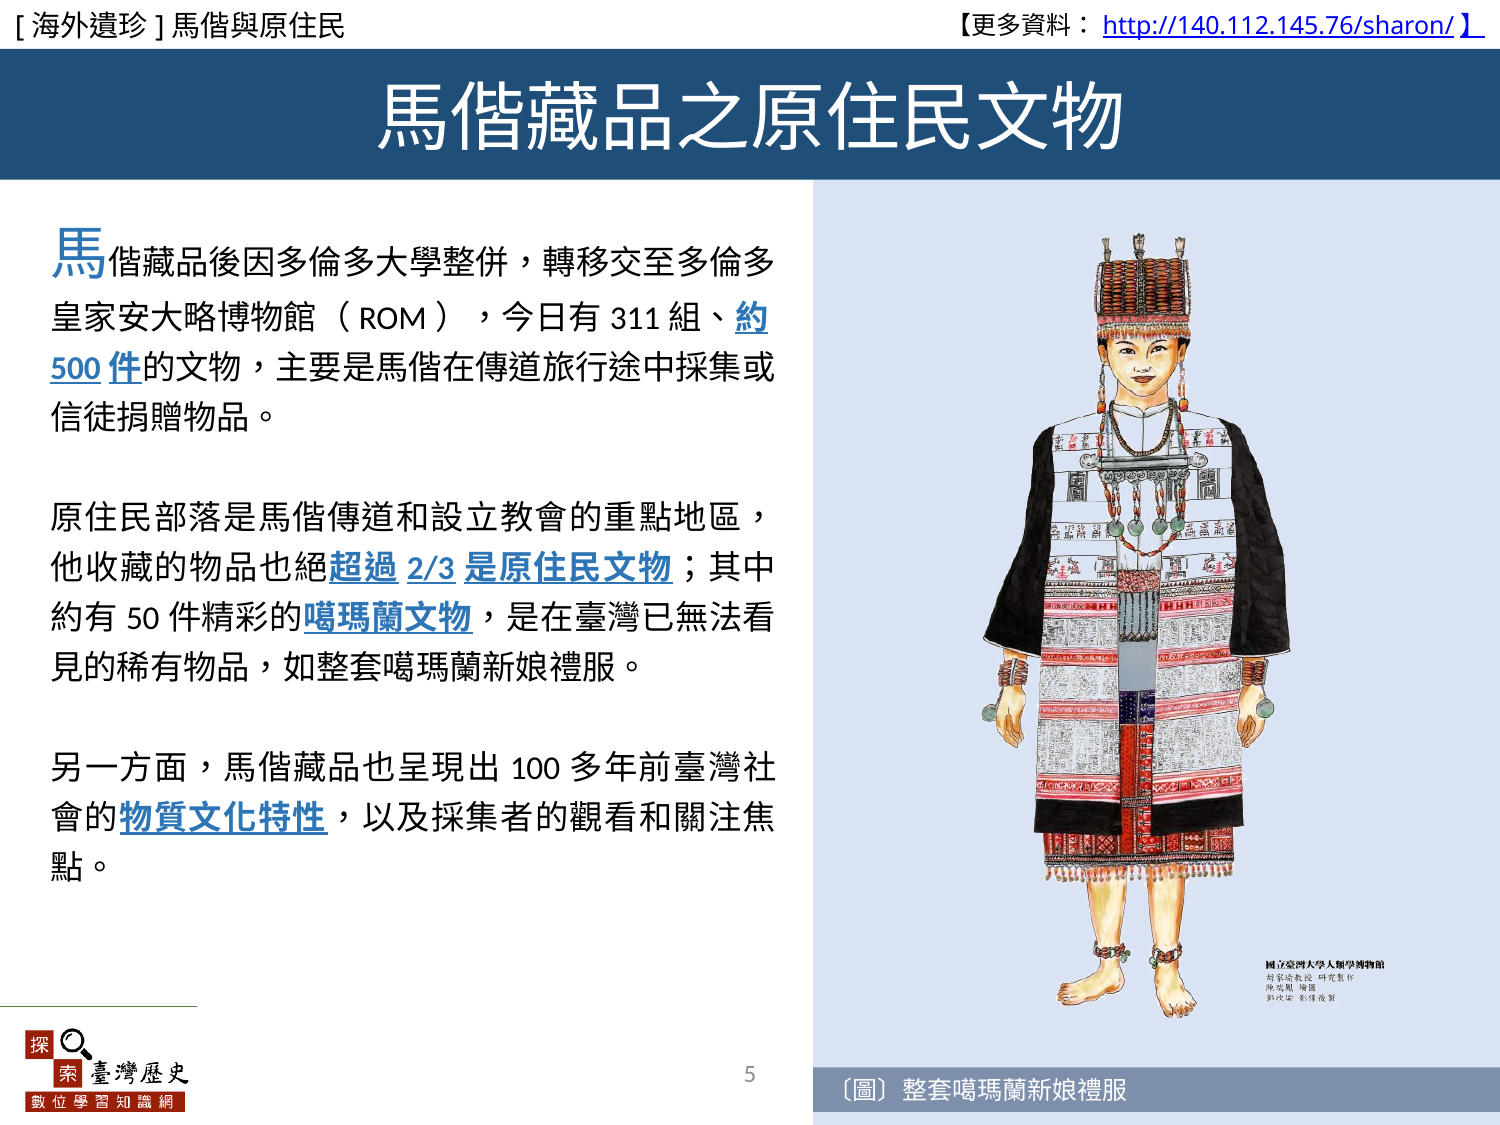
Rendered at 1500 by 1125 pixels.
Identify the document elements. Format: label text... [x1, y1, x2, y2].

text_box [813, 180, 1500, 1067]
text_box 馬偕藏品後因多倫多大學整併，轉移交至多倫多皇家安大略博物館（ROM），今日有311組、約500件的文物，主要是馬偕在傳道旅行途中採集或信徒捐贈物品。 原住民部落是馬偕傳道和設立教會的重點地區，他收藏的物品也絕超過2/3是原住民文物；其中約有50件精彩的噶瑪蘭文物，是在臺灣已無法看見的稀有物品，如整套噶瑪蘭新娘禮服。 另一方面，馬偕藏品也呈現出100多年前臺灣社會的物質文化特性，以及採集者的觀看和關注焦點。 [35, 228, 791, 894]
text_box [813, 1112, 1500, 1125]
text_box 【更多資料：http://140.112.145.76/sharon/】 [888, 1, 1500, 47]
text_box 馬偕藏品之原住民文物 [0, 48, 1500, 180]
picture [867, 199, 1451, 1068]
text_box [海外遺珍]馬偕與原住民 [0, 0, 626, 50]
text_box 〔圖〕整套噶瑪蘭新娘禮服 [813, 1067, 1500, 1112]
slide_number 5 [581, 1042, 867, 1103]
picture [0, 1006, 198, 1125]
